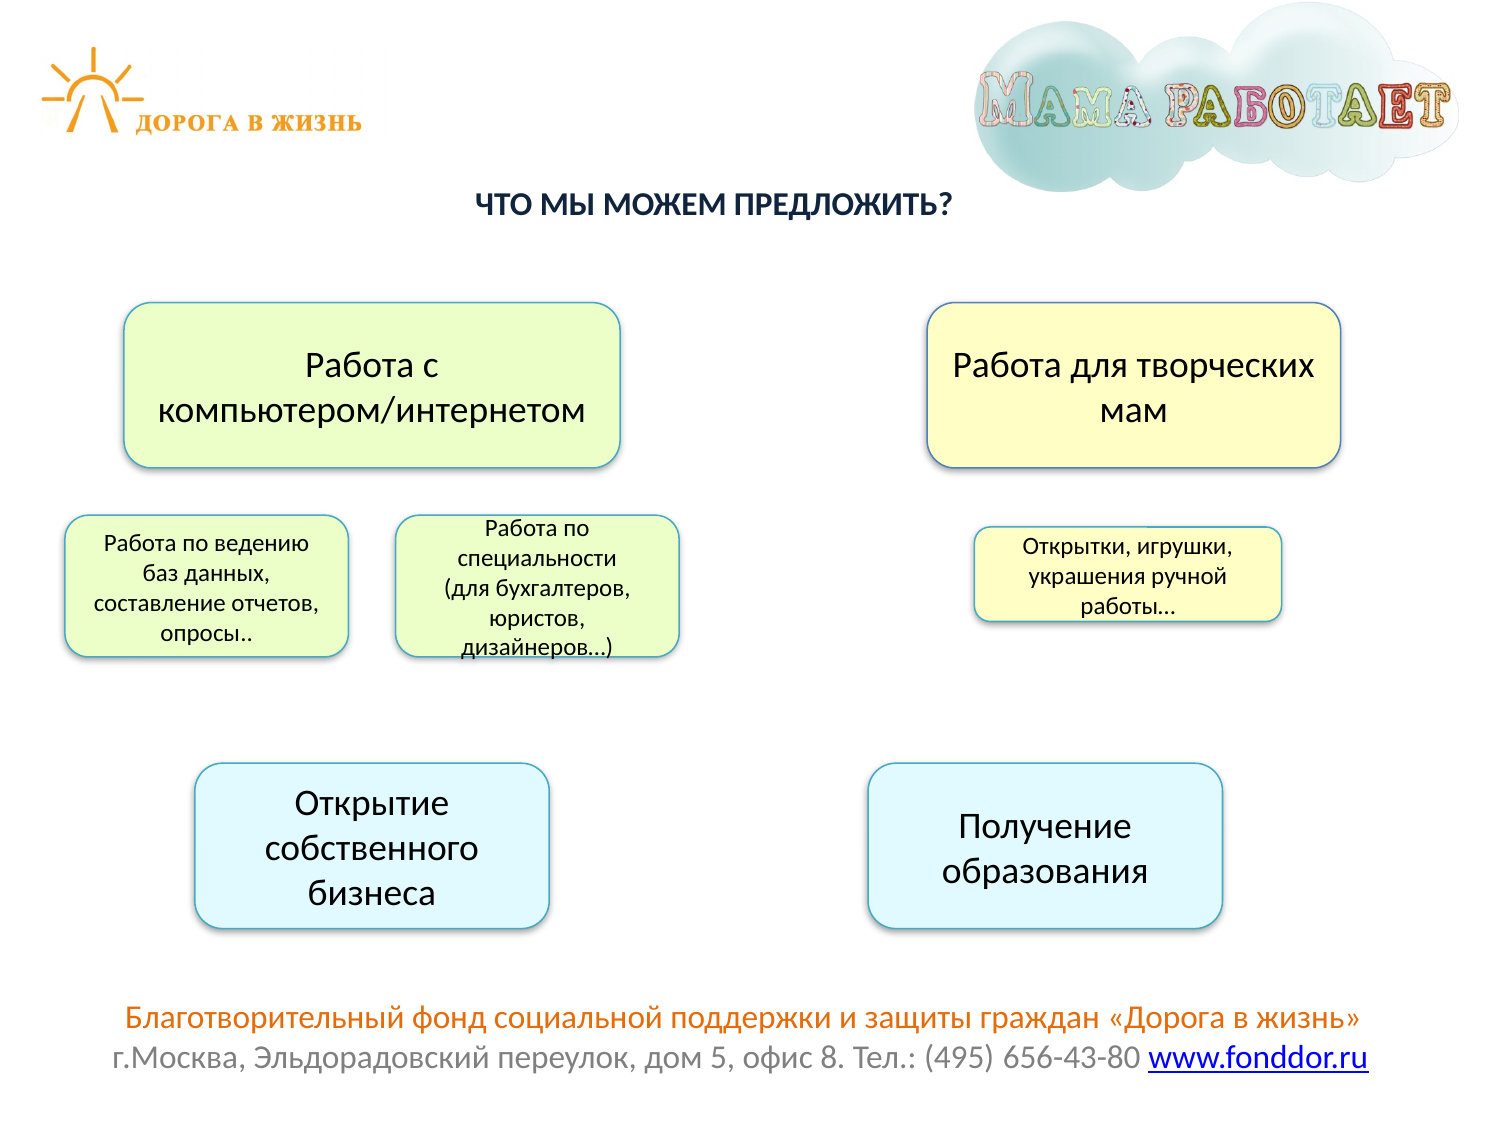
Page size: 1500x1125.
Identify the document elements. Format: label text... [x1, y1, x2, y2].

picture [29, 42, 385, 138]
text_box Получение образования [867, 762, 1224, 930]
text_box Благотворительный фонд социальной поддержки и защиты граждан «Дорога в жизнь» г.Москва, Эльдорадовский переулок, дом 5, офис 8. Тел.: (495) 656-43-80 www.fonddor.ru [41, 987, 1447, 1083]
title ЧТО МЫ МОЖЕМ ПРЕДЛОЖИТЬ? [289, 137, 1140, 268]
picture [974, 0, 1459, 194]
text_box Открытие собственного бизнеса [193, 762, 550, 930]
text_box Работа для творческих мам [926, 301, 1342, 469]
text_box Работа по ведению баз данных, составление отчетов, опросы.. [64, 514, 350, 658]
text_box Открытки, игрушки, украшения ручной работы… [973, 526, 1283, 623]
text_box Работа по специальности (для бухгалтеров, юристов, дизайнеров…) [394, 514, 680, 658]
text_box Работа с компьютером/интернетом [123, 301, 621, 469]
